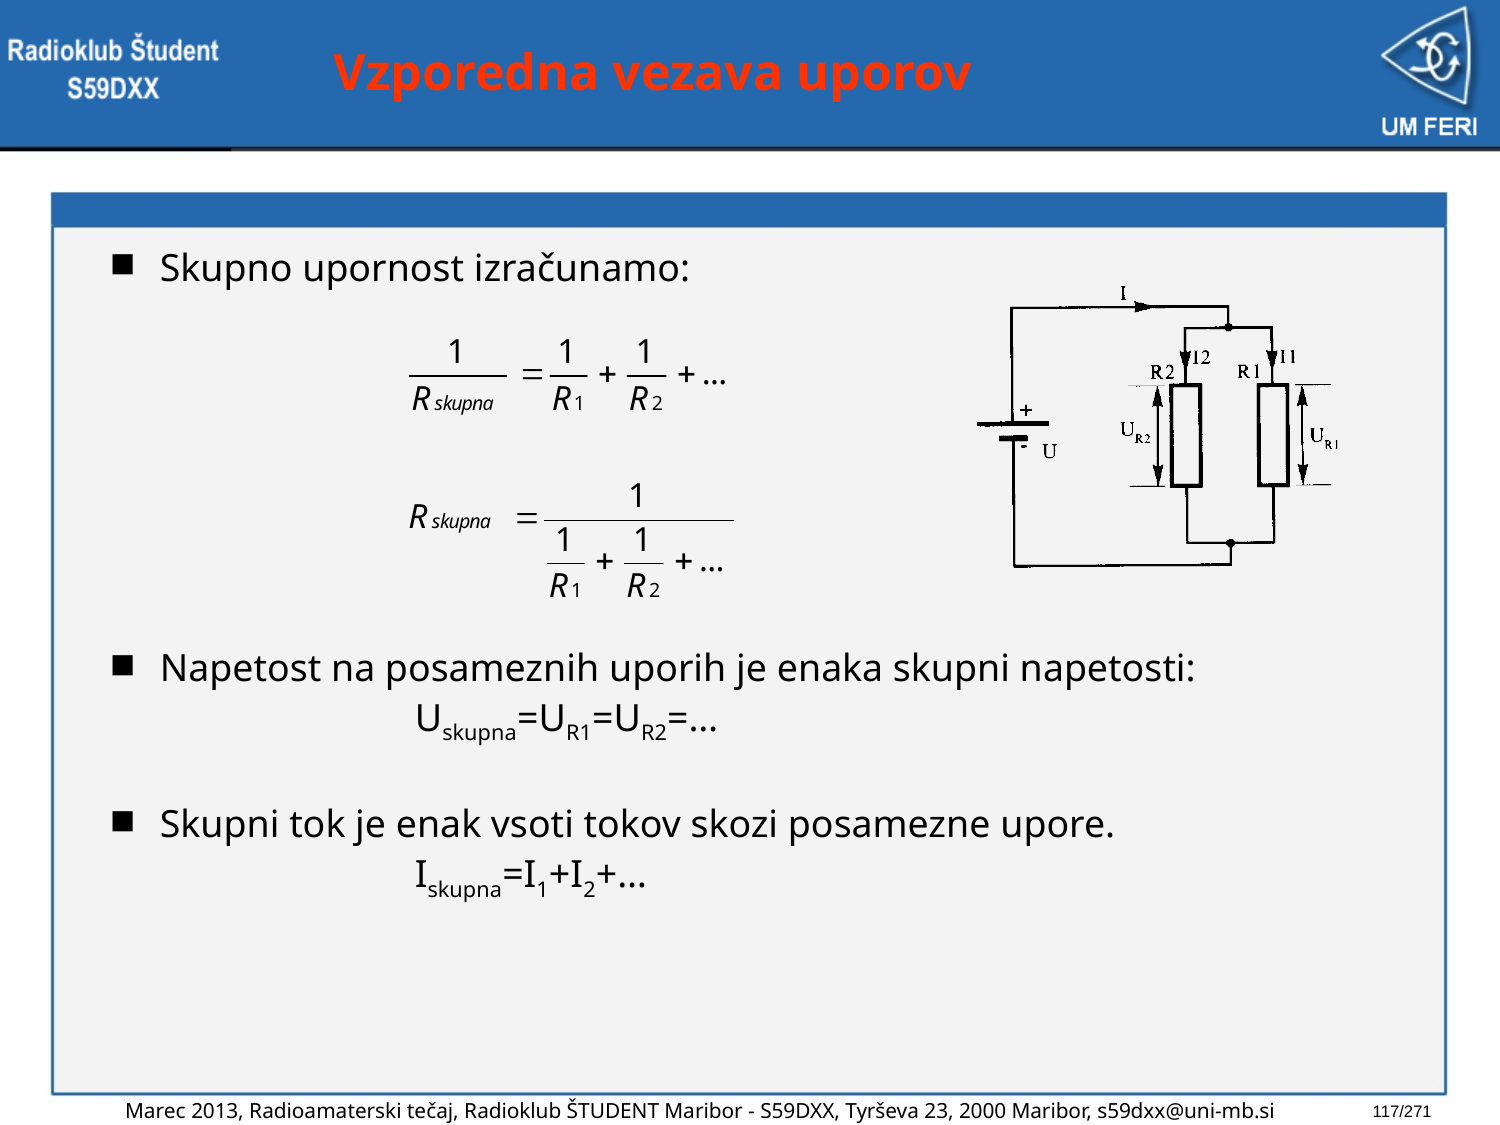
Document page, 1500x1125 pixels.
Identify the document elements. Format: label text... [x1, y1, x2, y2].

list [403, 329, 741, 606]
picture [0, 0, 1500, 1125]
title Vzporedna vezava uporov [318, 0, 1426, 142]
text_box Skupno upornost izračunamo: Napetost na posameznih uporih je enaka skupni napetosti: Uskupna=UR1=UR2=… Skupni tok je enak vsoti tokov skozi posamezne upore. Iskupna=I1+I2+… [99, 236, 1212, 909]
